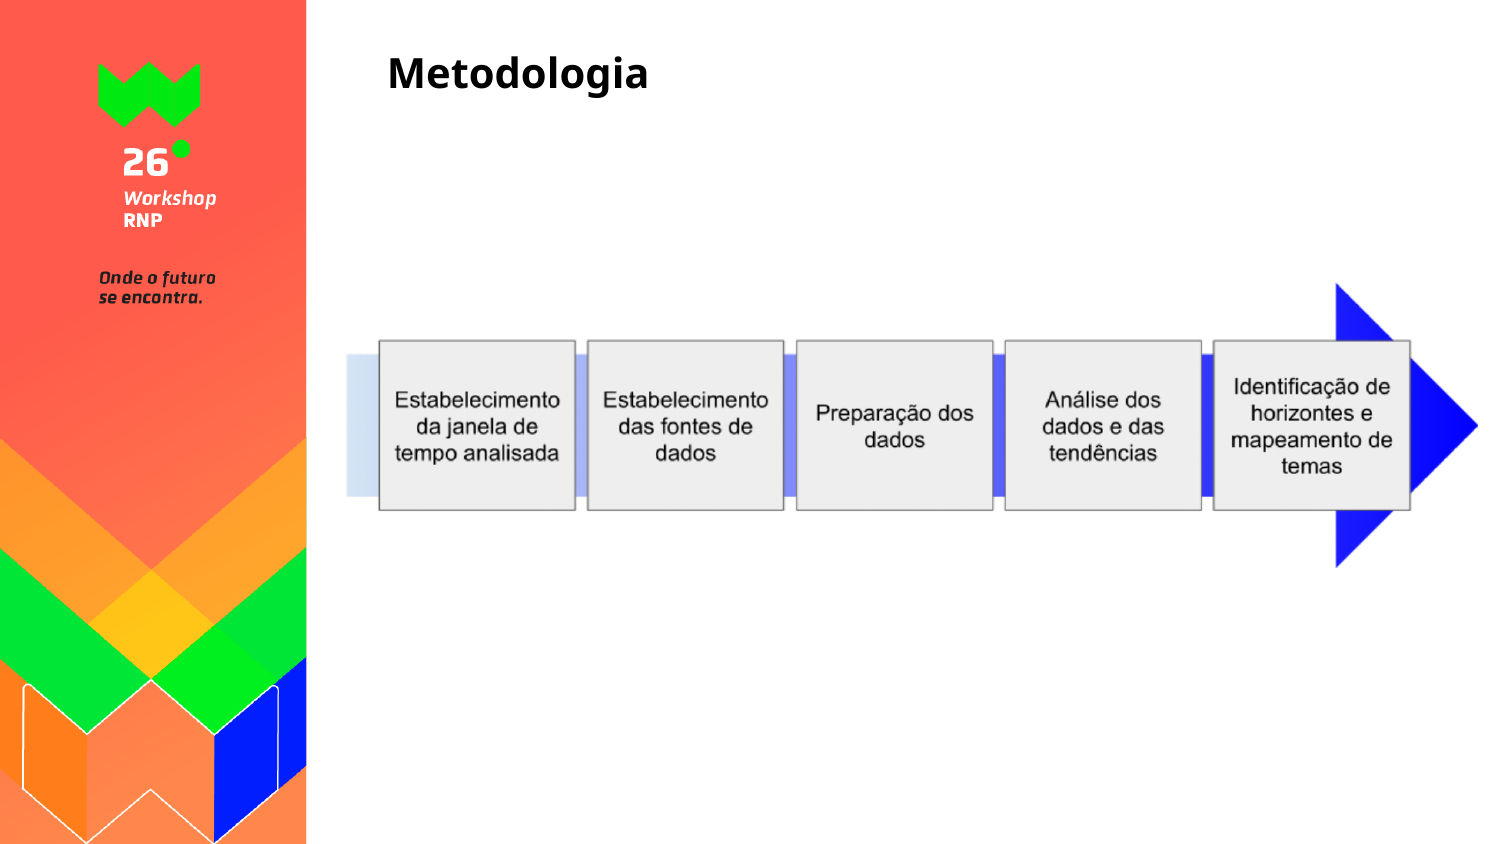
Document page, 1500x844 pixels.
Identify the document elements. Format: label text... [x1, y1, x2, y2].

picture [0, 0, 1500, 844]
title Metodologia [371, 45, 1440, 129]
